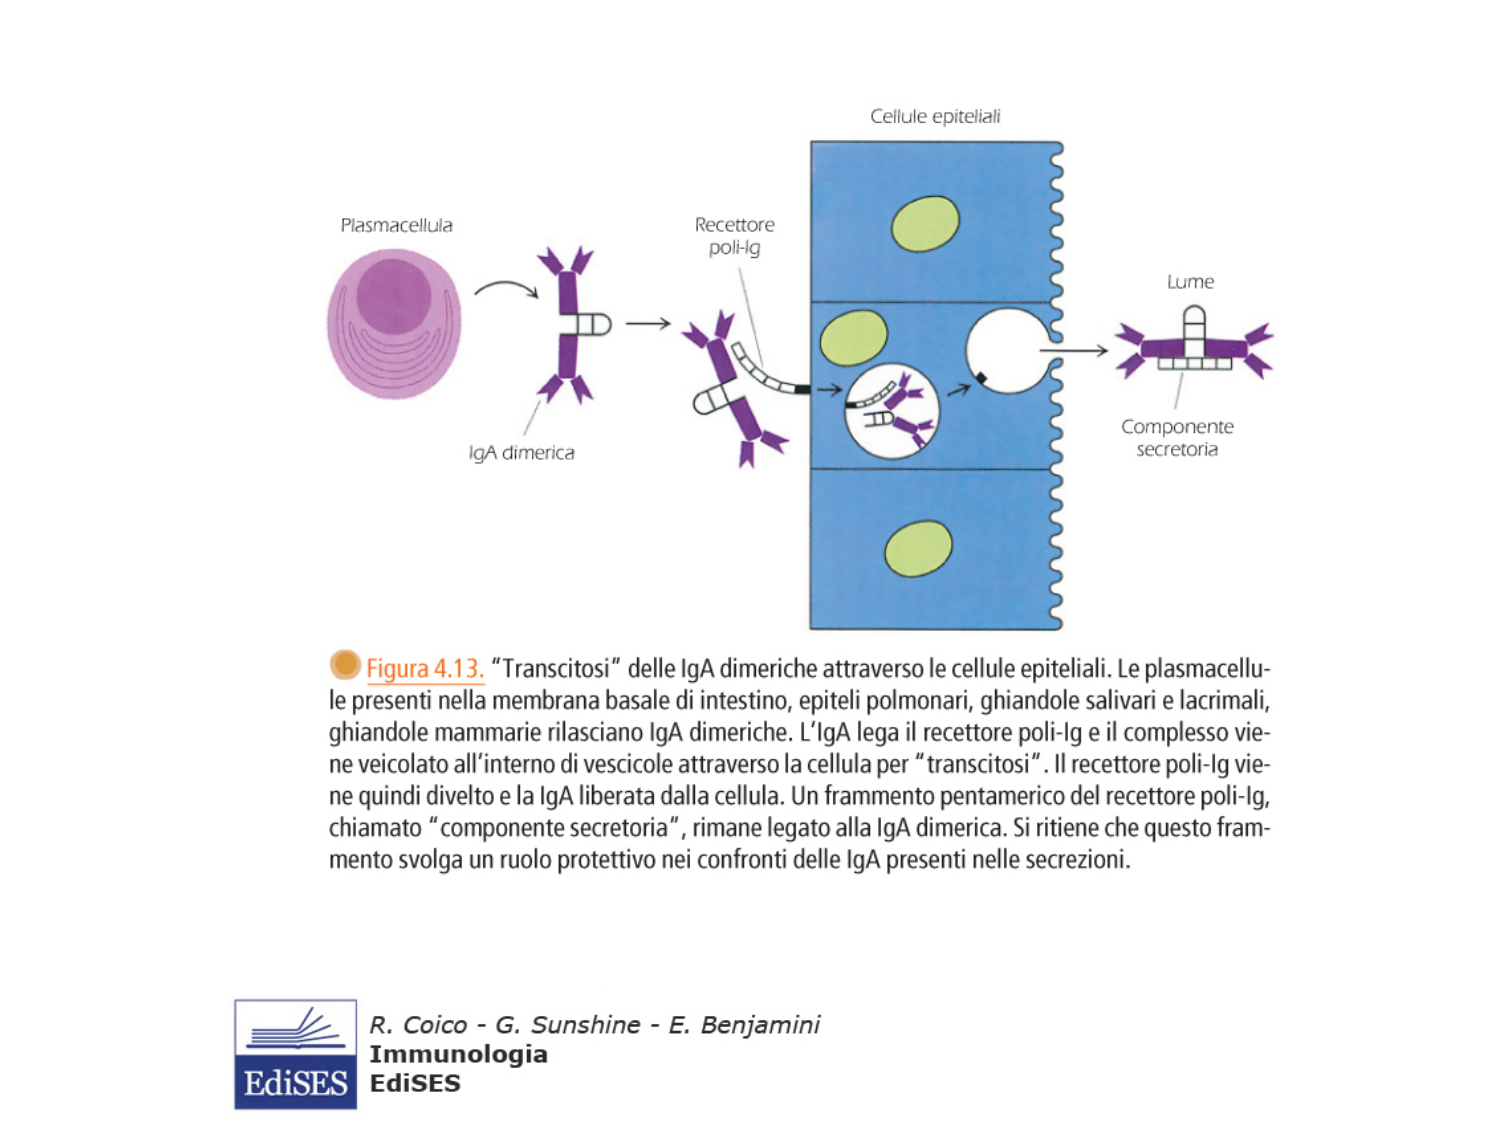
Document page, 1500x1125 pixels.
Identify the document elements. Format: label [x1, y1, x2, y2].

list [218, 90, 1353, 1125]
